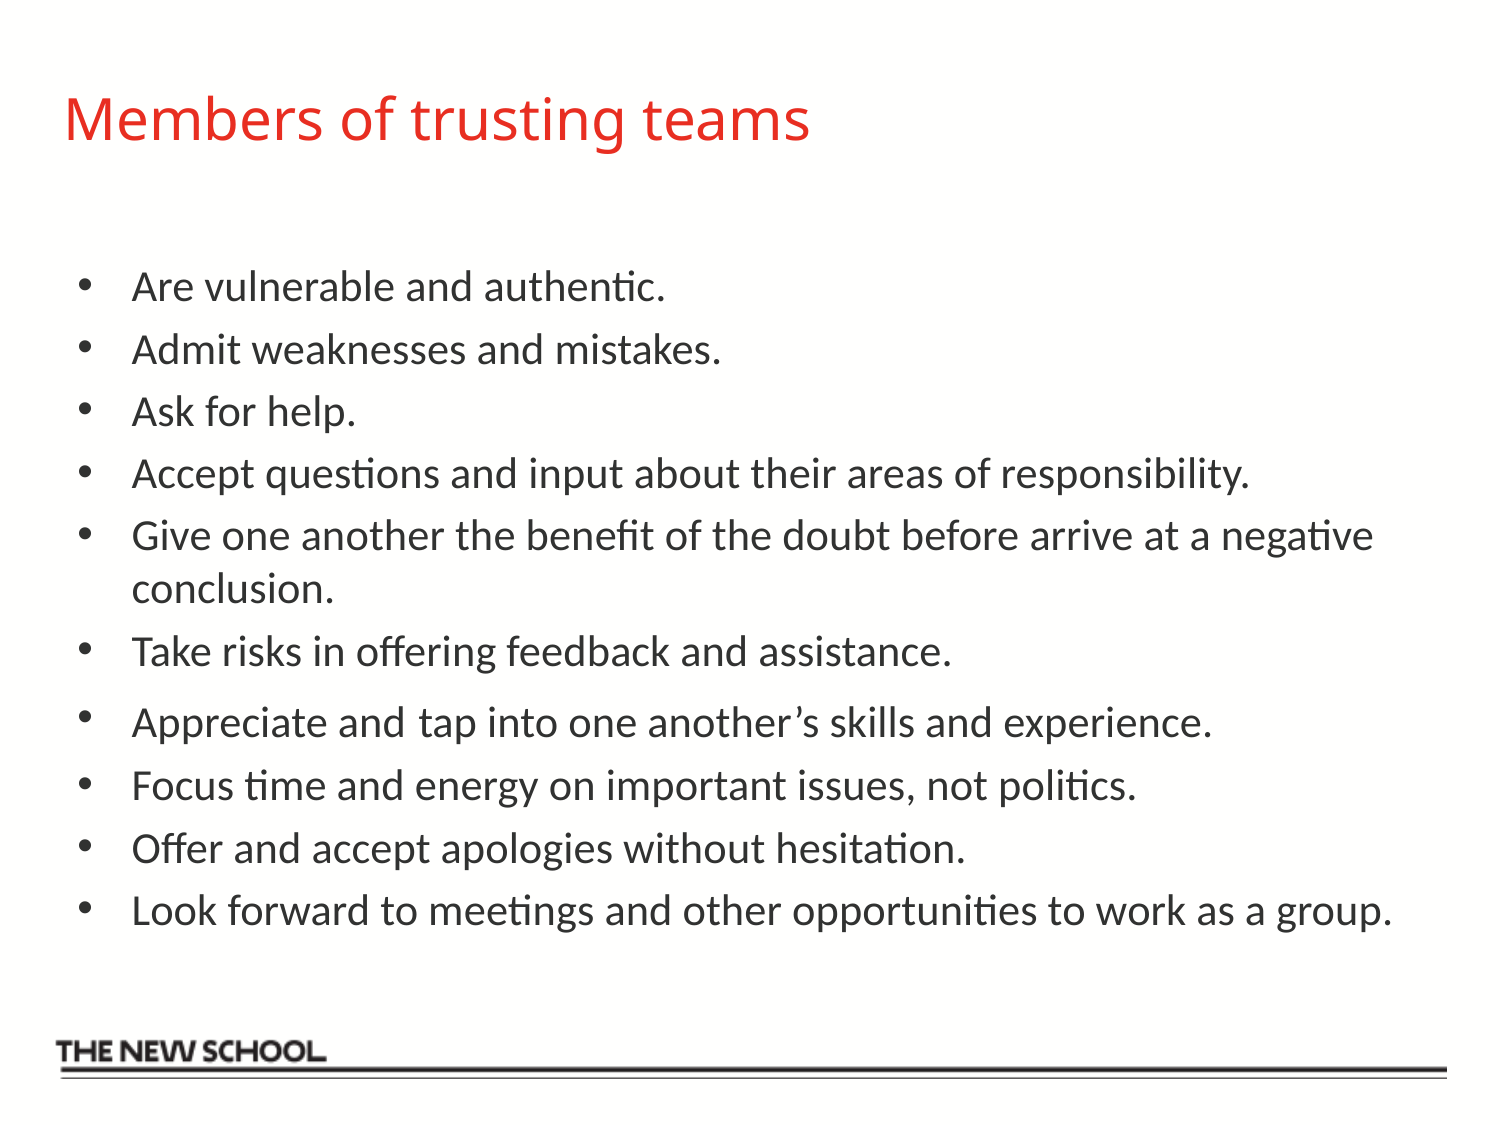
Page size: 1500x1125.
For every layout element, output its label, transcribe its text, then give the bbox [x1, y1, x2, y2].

list Are vulnerable and authentic. Admit weaknesses and mistakes. Ask for help. Accept questions and input about their areas of responsibility. Give one another the benefit of the doubt before arrive at a negative conclusion. Take risks in offering feedback and assistance. Appreciate and tap into one another’s skills and experience. Focus time and energy on important issues, not politics. Offer and accept apologies without hesitation. Look forward to meetings and other opportunities to work as a group. [62, 249, 1432, 954]
title Members of trusting teams [48, 75, 1399, 263]
